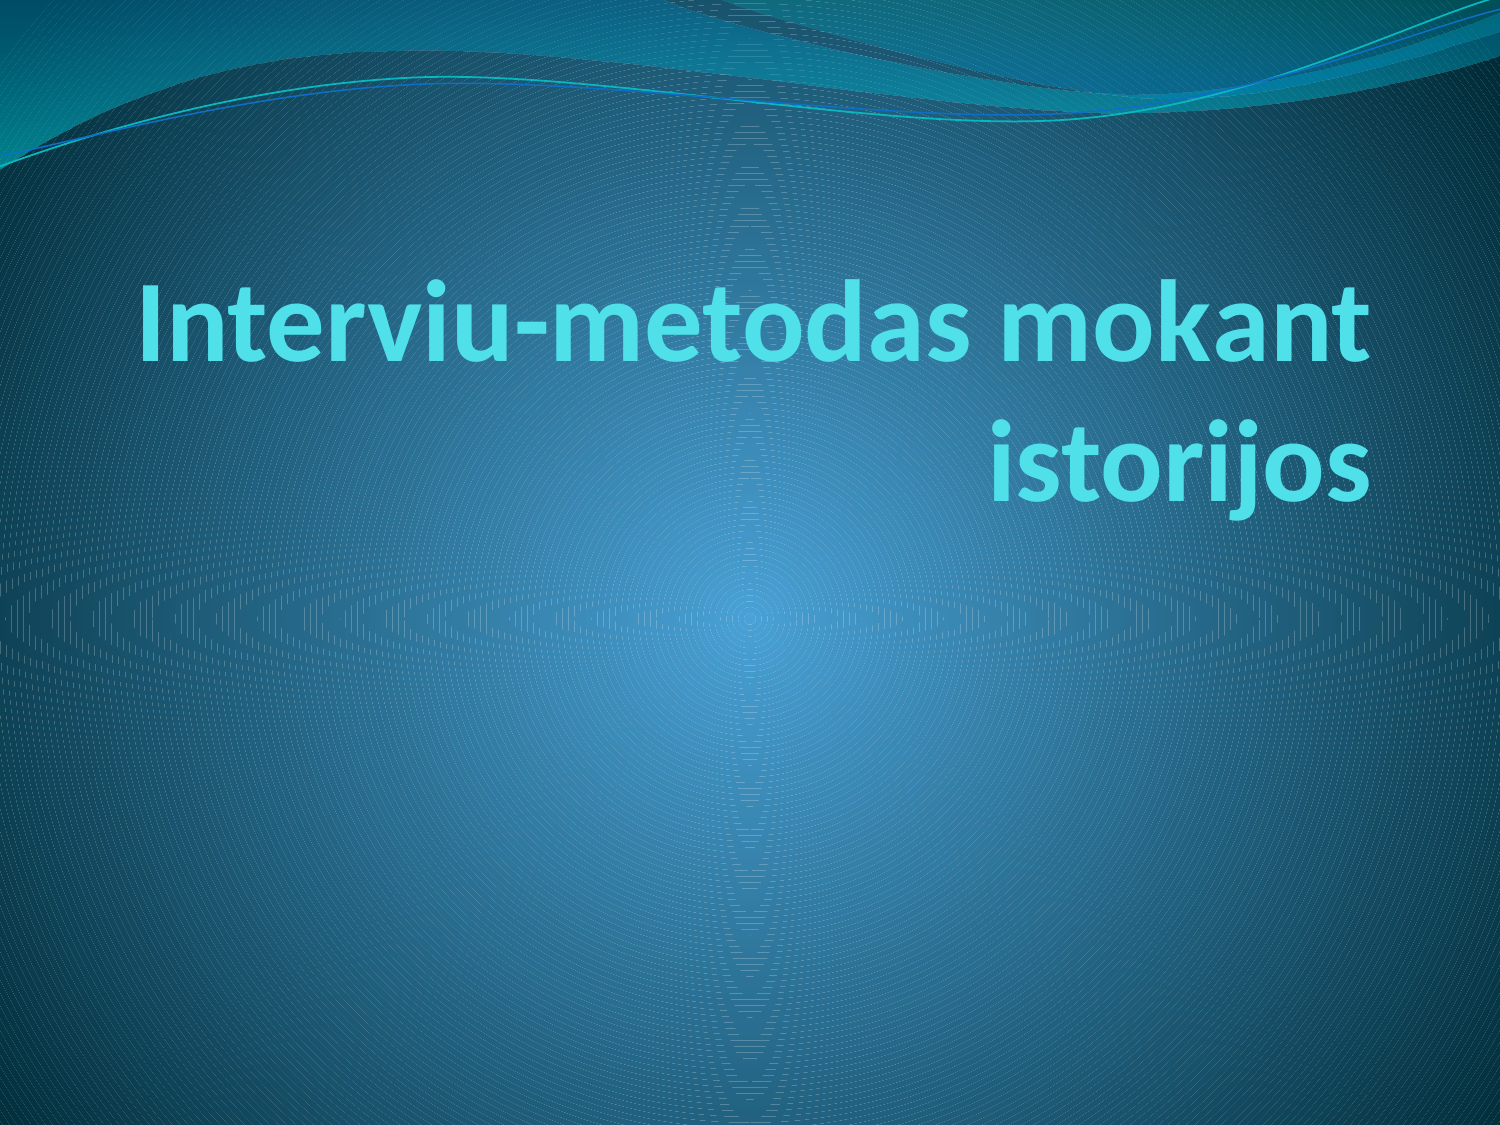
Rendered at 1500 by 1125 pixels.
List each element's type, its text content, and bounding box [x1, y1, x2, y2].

title Interviu-metodas mokant istorijos [87, 224, 1376, 525]
